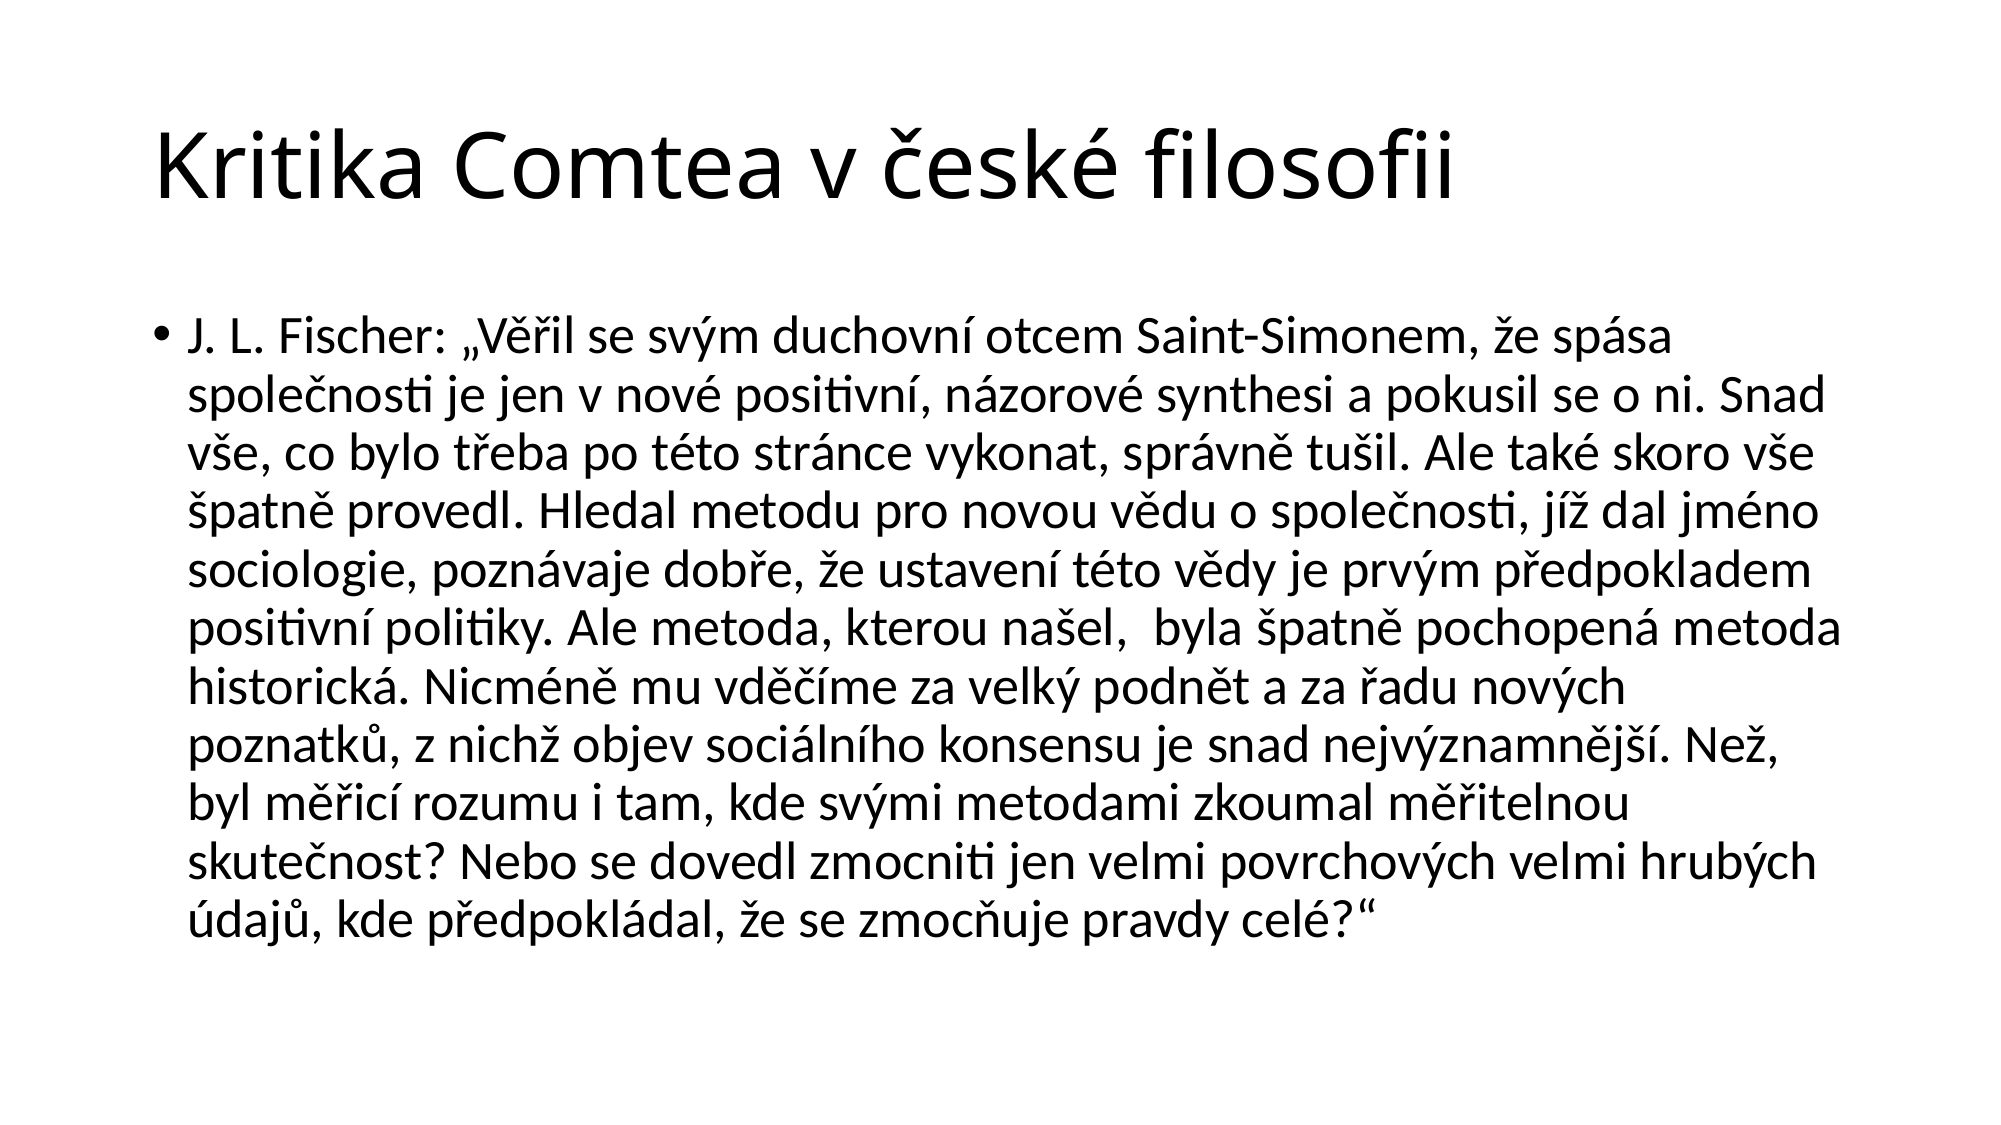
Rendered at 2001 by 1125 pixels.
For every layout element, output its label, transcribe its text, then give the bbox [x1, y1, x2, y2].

list J. L. Fischer: „Věřil se svým duchovní otcem Saint-Simonem, že spása společnosti je jen v nové positivní, názorové synthesi a pokusil se o ni. Snad vše, co bylo třeba po této stránce vykonat, správně tušil. Ale také skoro vše špatně provedl. Hledal metodu pro novou vědu o společnosti, jíž dal jméno sociologie, poznávaje dobře, že ustavení této vědy je prvým předpokladem positivní politiky. Ale metoda, kterou našel, byla špatně pochopená metoda historická. Nicméně mu vděčíme za velký podnět a za řadu nových poznatků, z nichž objev sociálního konsensu je snad nejvýznamnější. Než, byl měřicí rozumu i tam, kde svými metodami zkoumal měřitelnou skutečnost? Nebo se dovedl zmocniti jen velmi povrchových velmi hrubých údajů, kde předpokládal, že se zmocňuje pravdy celé?“ [137, 299, 1863, 1014]
title Kritika Comtea v české filosofii [137, 59, 1863, 278]
